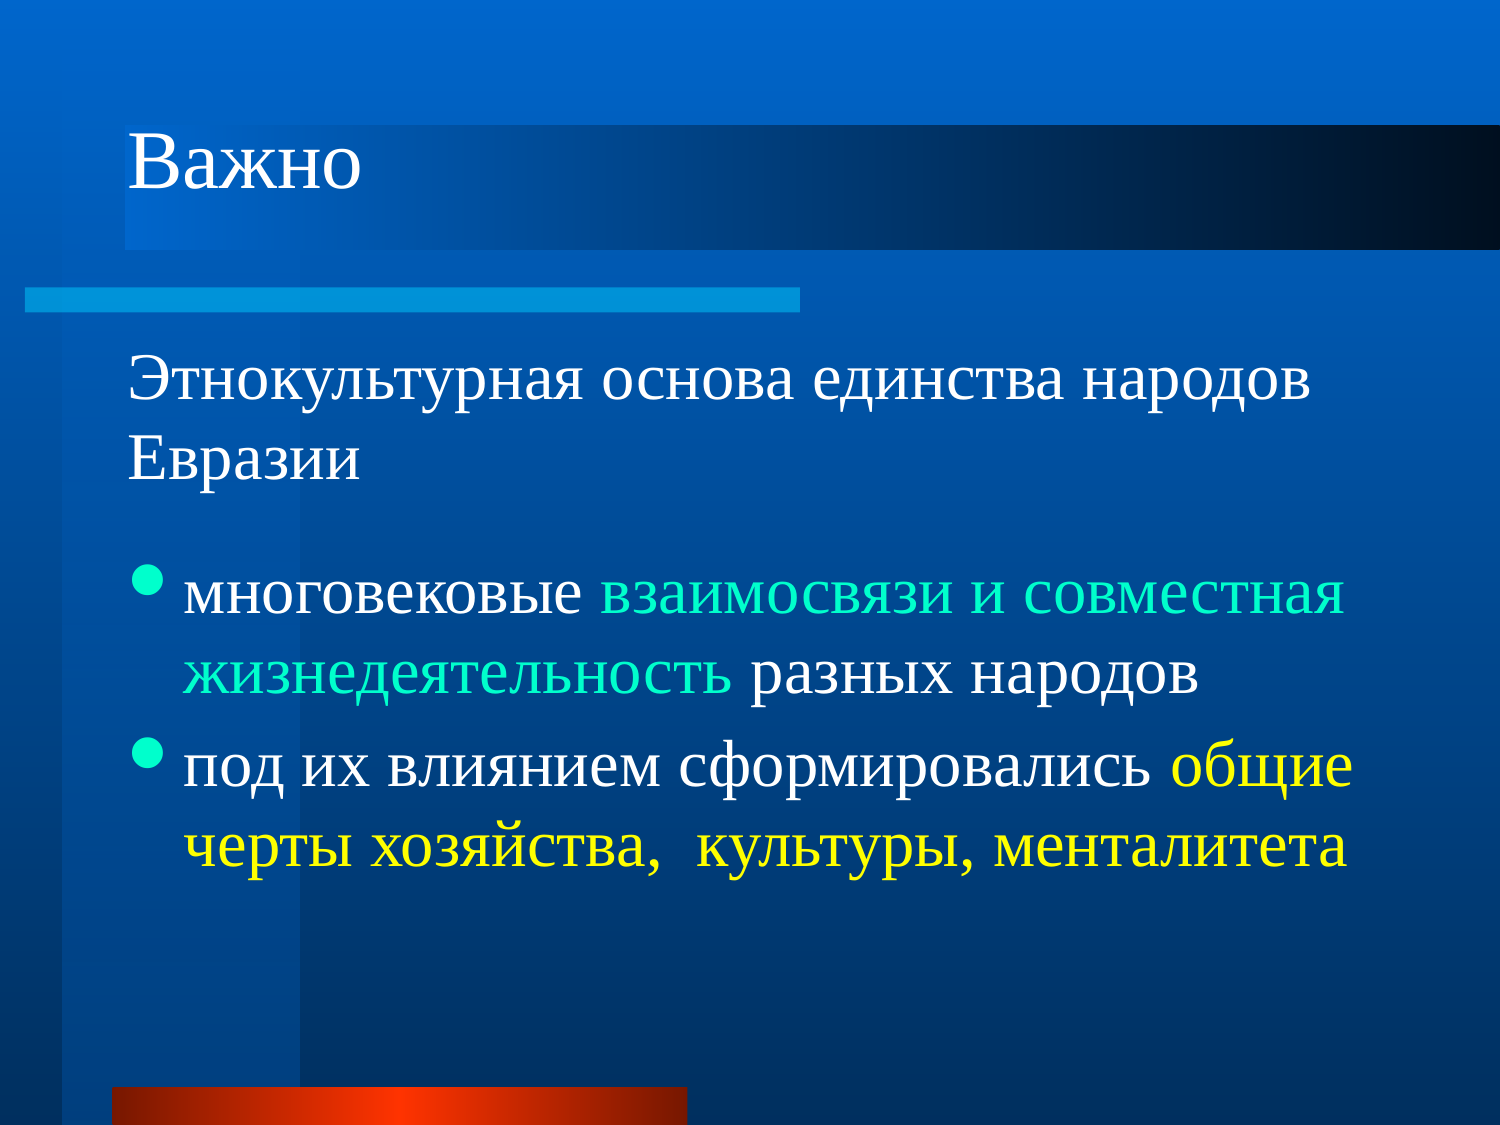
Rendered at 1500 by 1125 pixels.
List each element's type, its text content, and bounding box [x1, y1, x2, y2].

list Этнокультурная основа единства народов Евразии многовековые взаимосвязи и совместная жизнедеятельность разных народов под их влиянием сформировались общие черты хозяйства, культуры, менталитета [112, 324, 1388, 1000]
title Важно [111, 42, 1388, 288]
